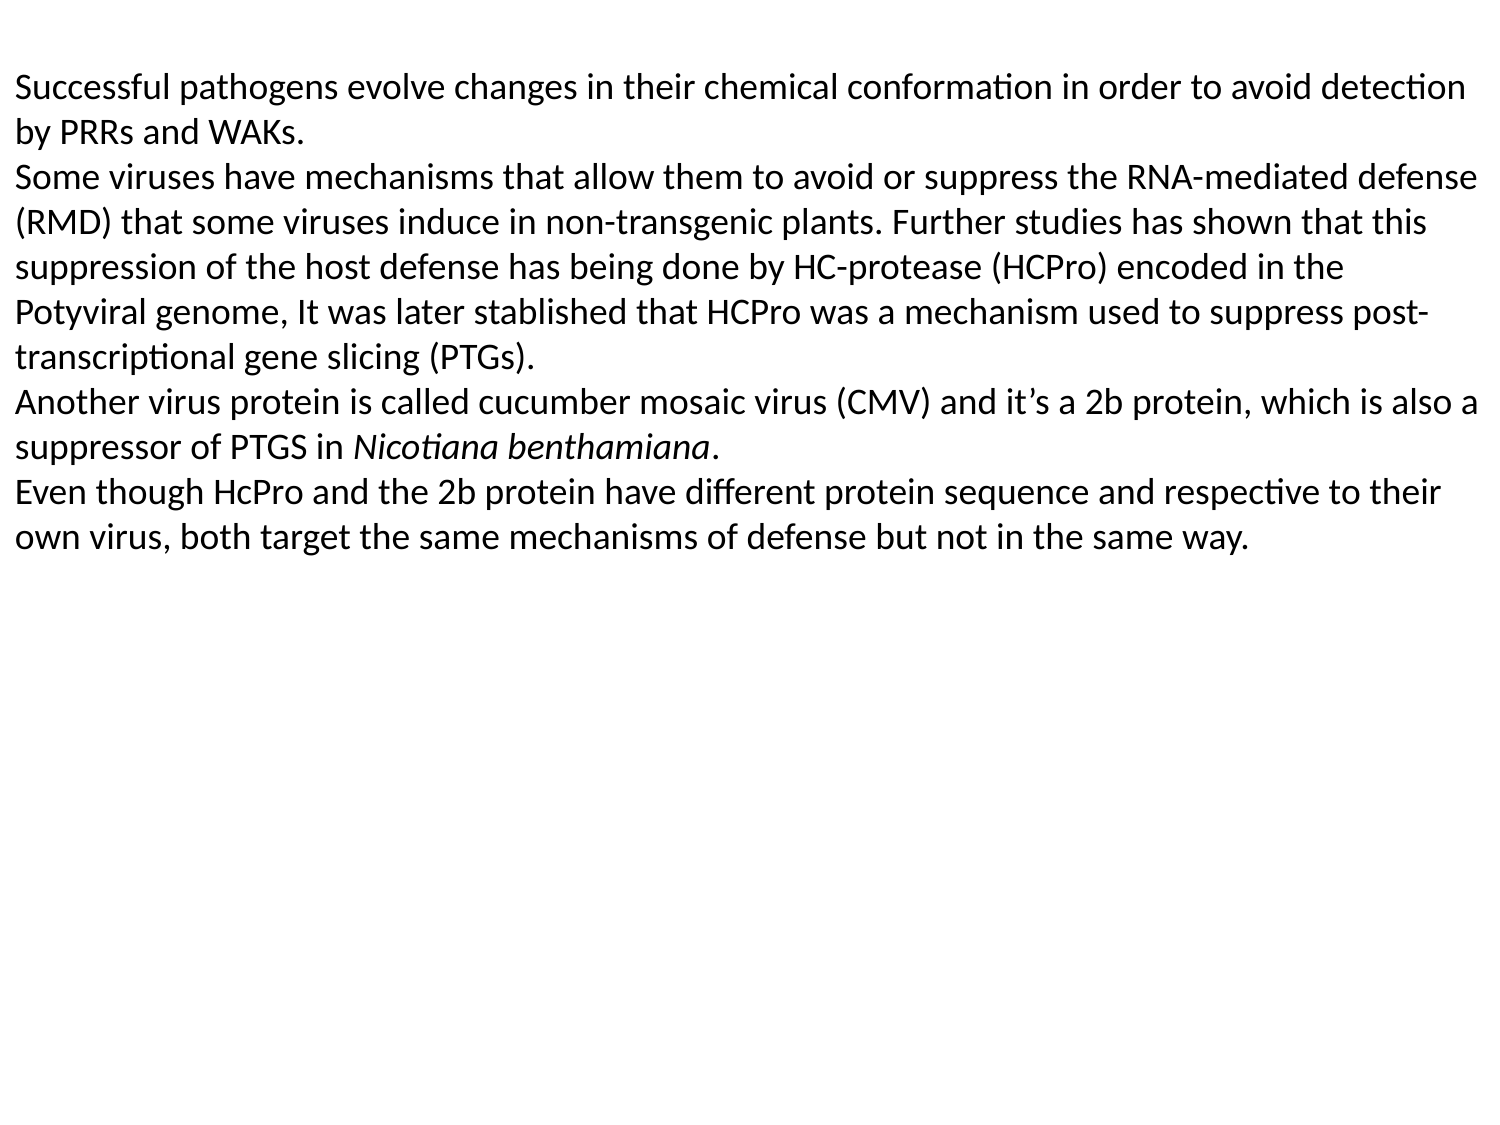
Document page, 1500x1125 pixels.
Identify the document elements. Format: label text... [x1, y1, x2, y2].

text_box Successful pathogens evolve changes in their chemical conformation in order to avoid detection by PRRs and WAKs. Some viruses have mechanisms that allow them to avoid or suppress the RNA-mediated defense (RMD) that some viruses induce in non-transgenic plants. Further studies has shown that this suppression of the host defense has being done by HC-protease (HCPro) encoded in the Potyviral genome, It was later stablished that HCPro was a mechanism used to suppress post-transcriptional gene slicing (PTGs). Another virus protein is called cucumber mosaic virus (CMV) and it’s a 2b protein, which is also a suppressor of PTGS in Nicotiana benthamiana. Even though HcPro and the 2b protein have different protein sequence and respective to their own virus, both target the same mechanisms of defense but not in the same way. [0, 55, 1500, 565]
